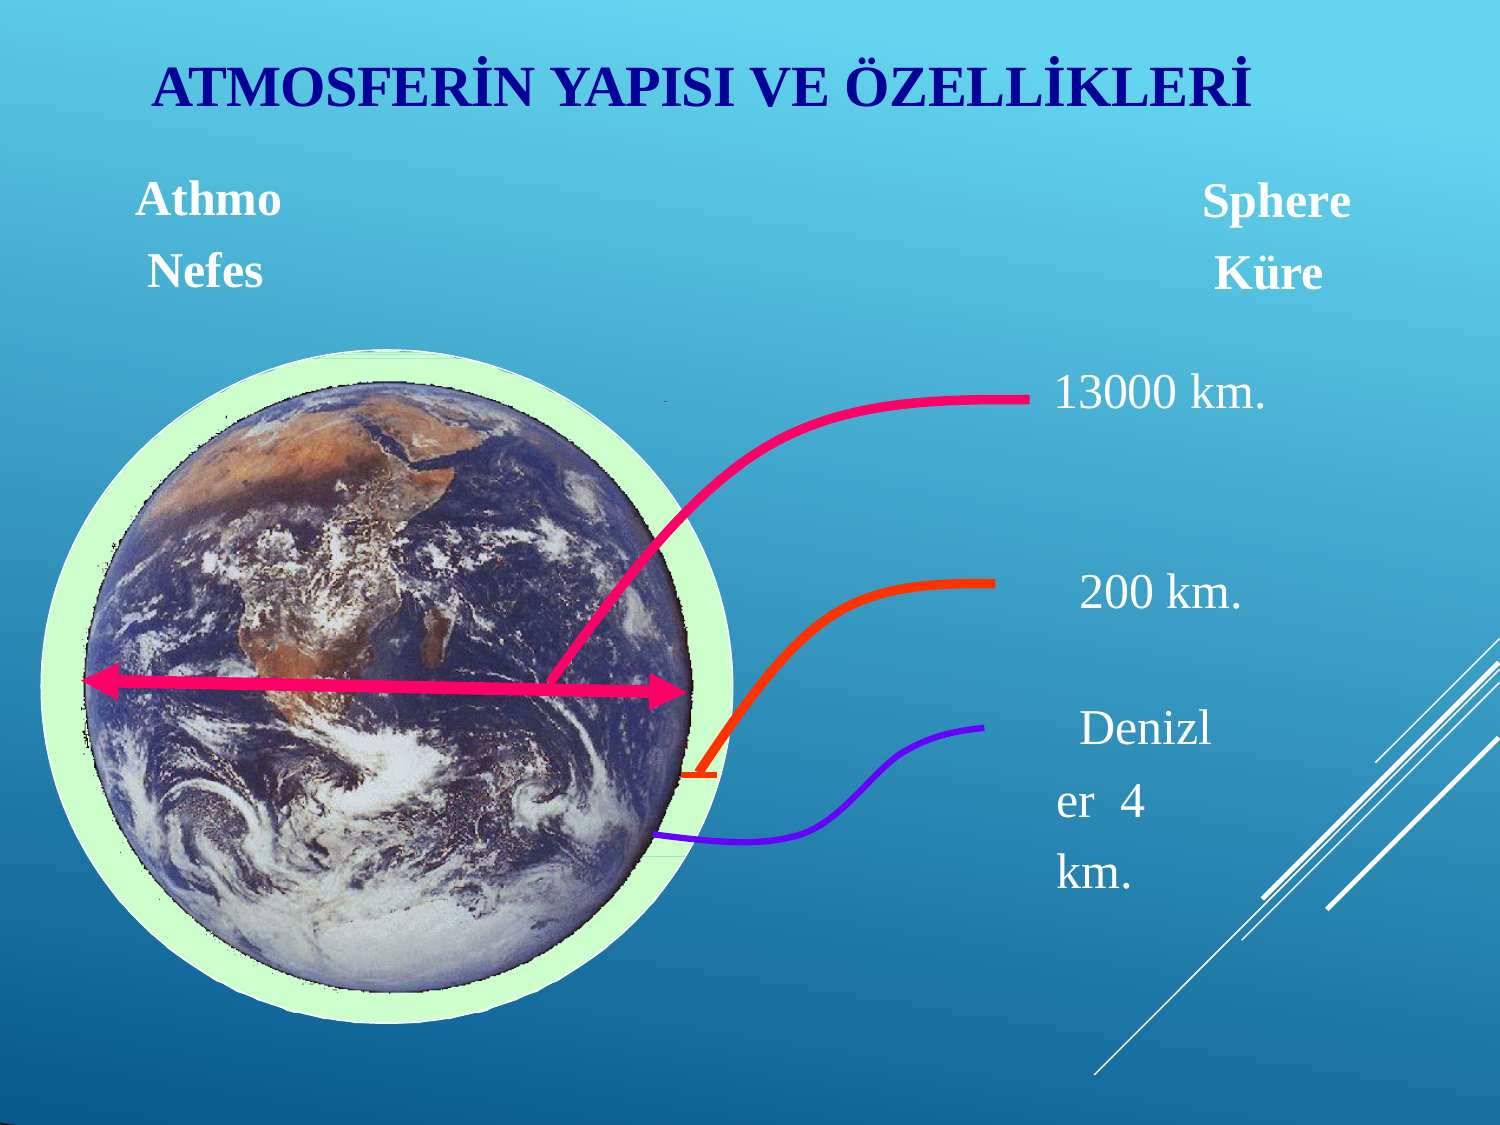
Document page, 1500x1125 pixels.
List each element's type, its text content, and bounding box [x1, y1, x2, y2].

picture [1269, 666, 1500, 897]
text_box Athmo Nefes [133, 151, 285, 298]
title ATMOSFERİN YAPISI VE ÖZELLİKLERİ [148, 46, 1269, 237]
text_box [40, 348, 1035, 1025]
text_box Sphere Küre [1200, 153, 1354, 300]
picture [0, 0, 1500, 1125]
text_box 13000 km. 200 km. Denizler 4 km. [1051, 356, 1269, 899]
